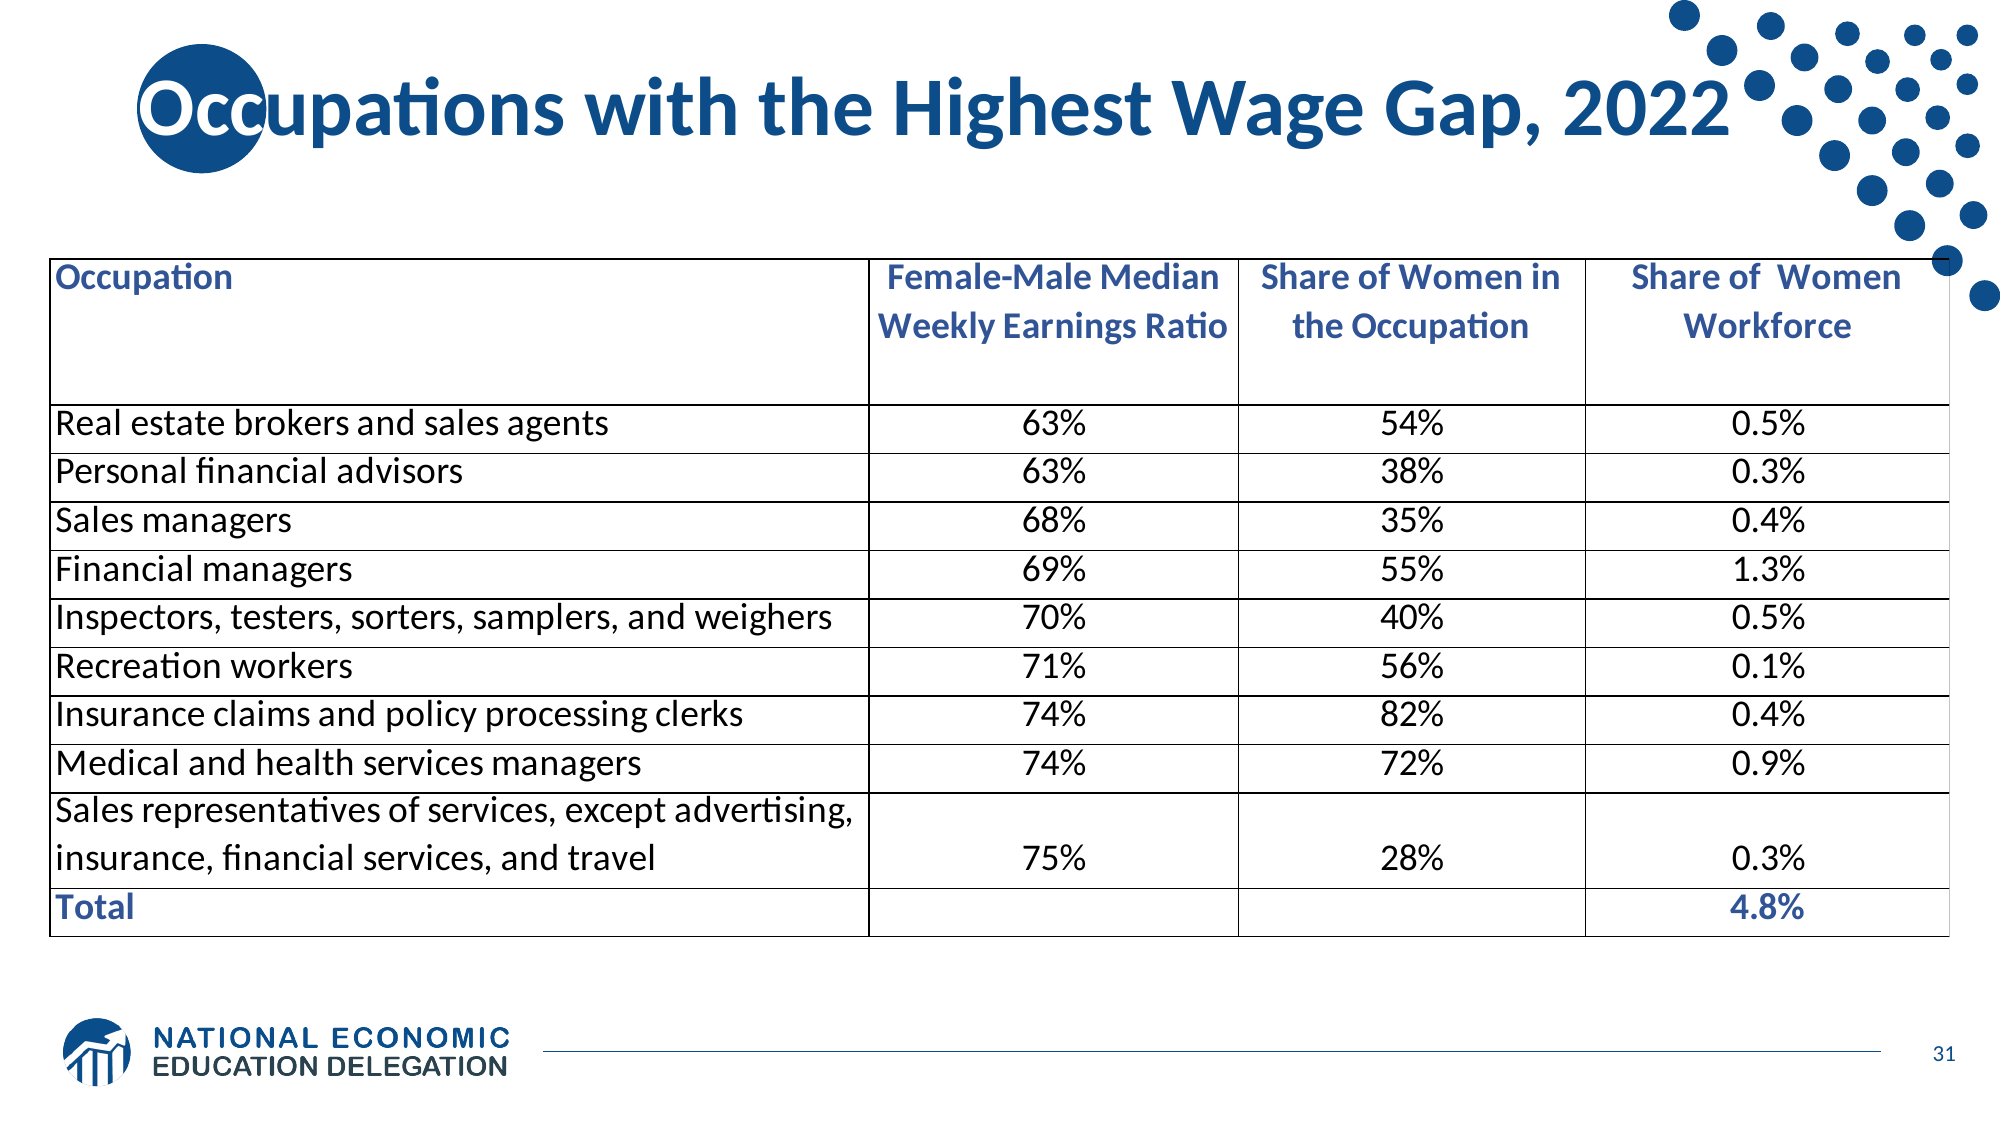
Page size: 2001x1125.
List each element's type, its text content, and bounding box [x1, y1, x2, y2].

picture [55, 1013, 520, 1091]
title Occupations with the Highest Wage Gap, 2022 [123, 0, 1849, 218]
picture [49, 258, 1951, 939]
slide_number 31 [1521, 1022, 1972, 1082]
